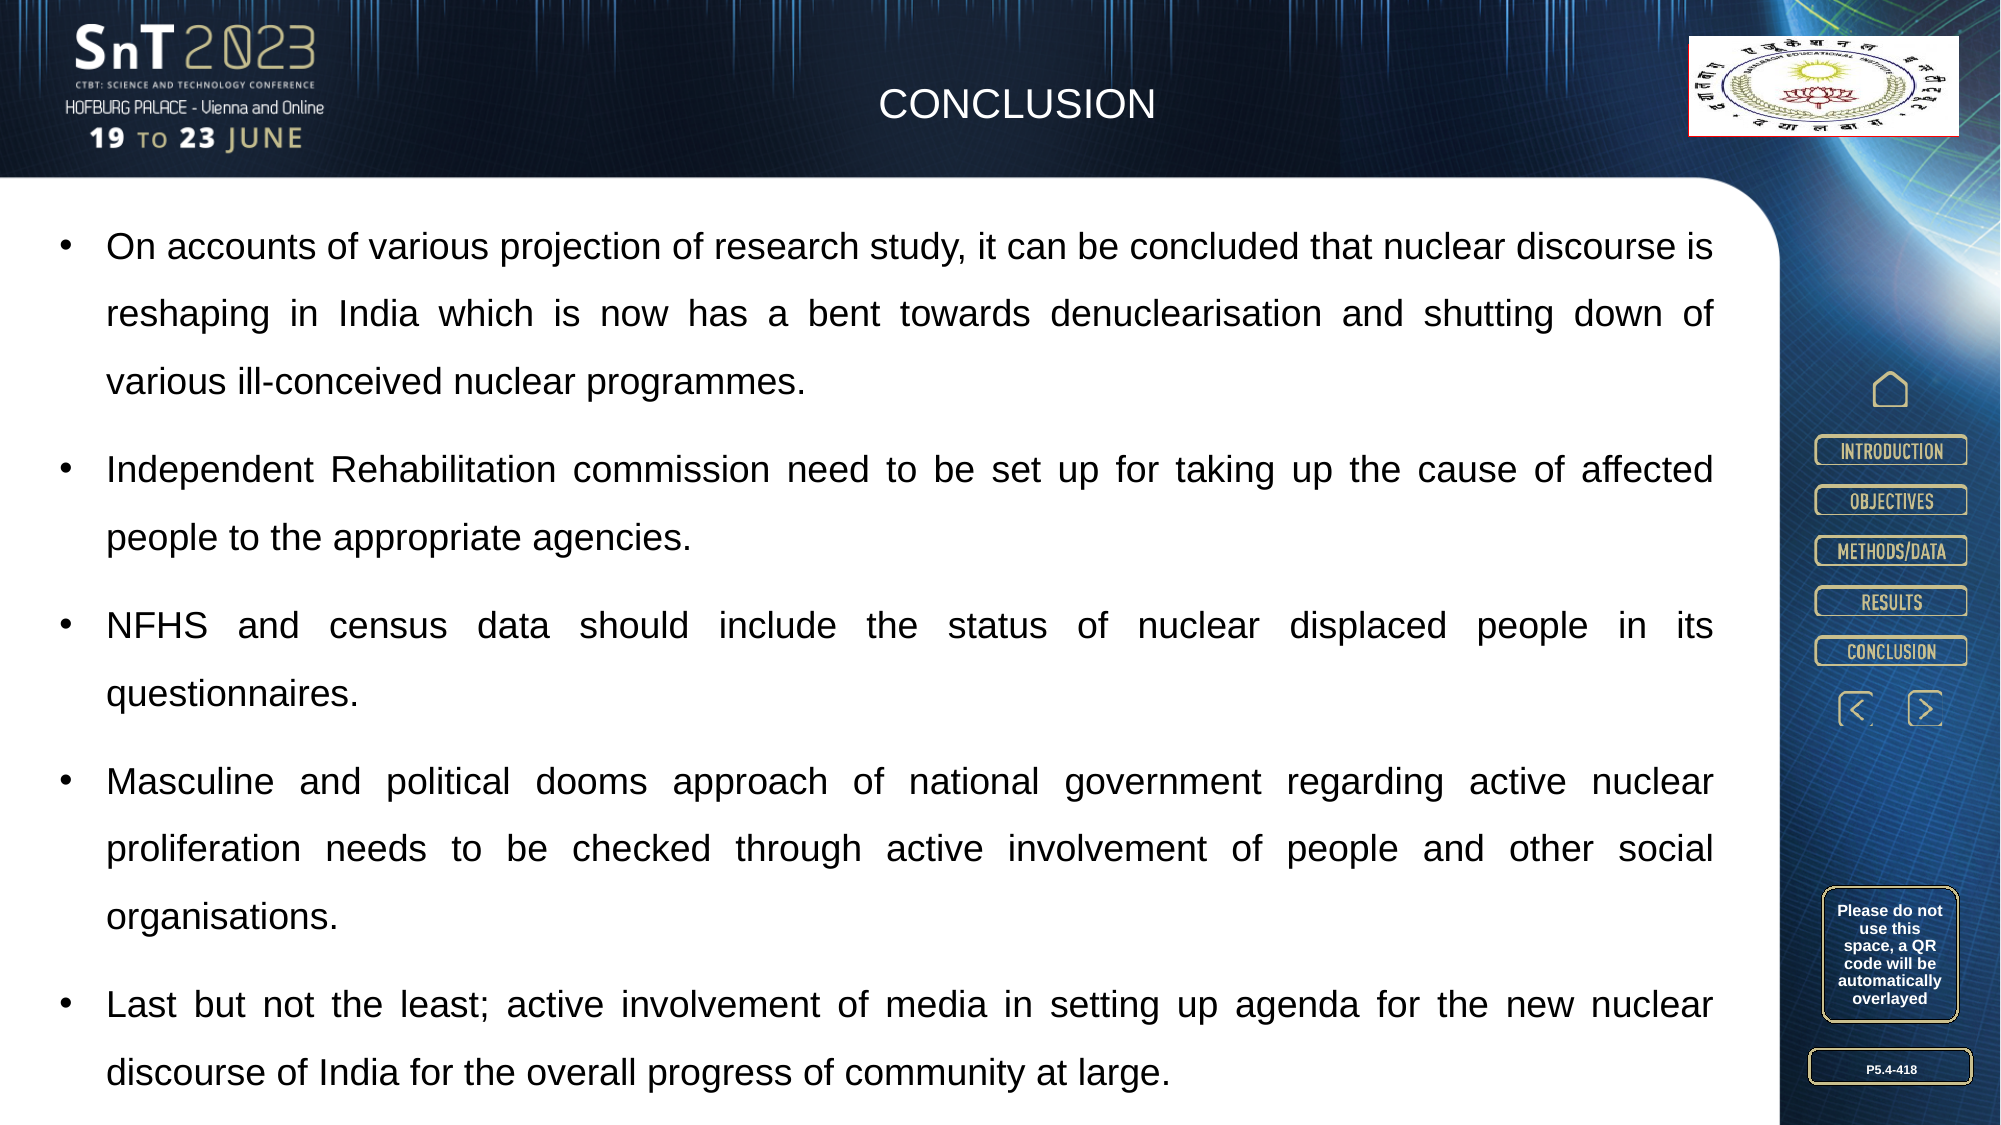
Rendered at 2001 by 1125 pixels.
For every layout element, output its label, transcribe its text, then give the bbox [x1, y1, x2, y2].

text_box P5.4-418 [1824, 1047, 1960, 1086]
text_box On accounts of various projection of research study, it can be concluded that nuclear discourse is reshaping in India which is now has a bent towards denuclearisation and shutting down of various ill-conceived nuclear programmes. Independent Rehabilitation commission need to be set up for taking up the cause of affected people to the appropriate agencies. NFHS and census data should include the status of nuclear displaced people in its questionnaires. Masculine and political dooms approach of national government regarding active nuclear proliferation needs to be checked through active involvement of people and other social organisations. Last but not the least; active involvement of media in setting up agenda for the new nuclear discourse of India for the overall progress of community at large. [0, 192, 1730, 1101]
text_box Please do not use this space, a QR code will be automatically overlayed [1821, 894, 1959, 1017]
text_box CONCLUSION [359, 43, 1676, 136]
picture [0, 0, 2001, 1125]
